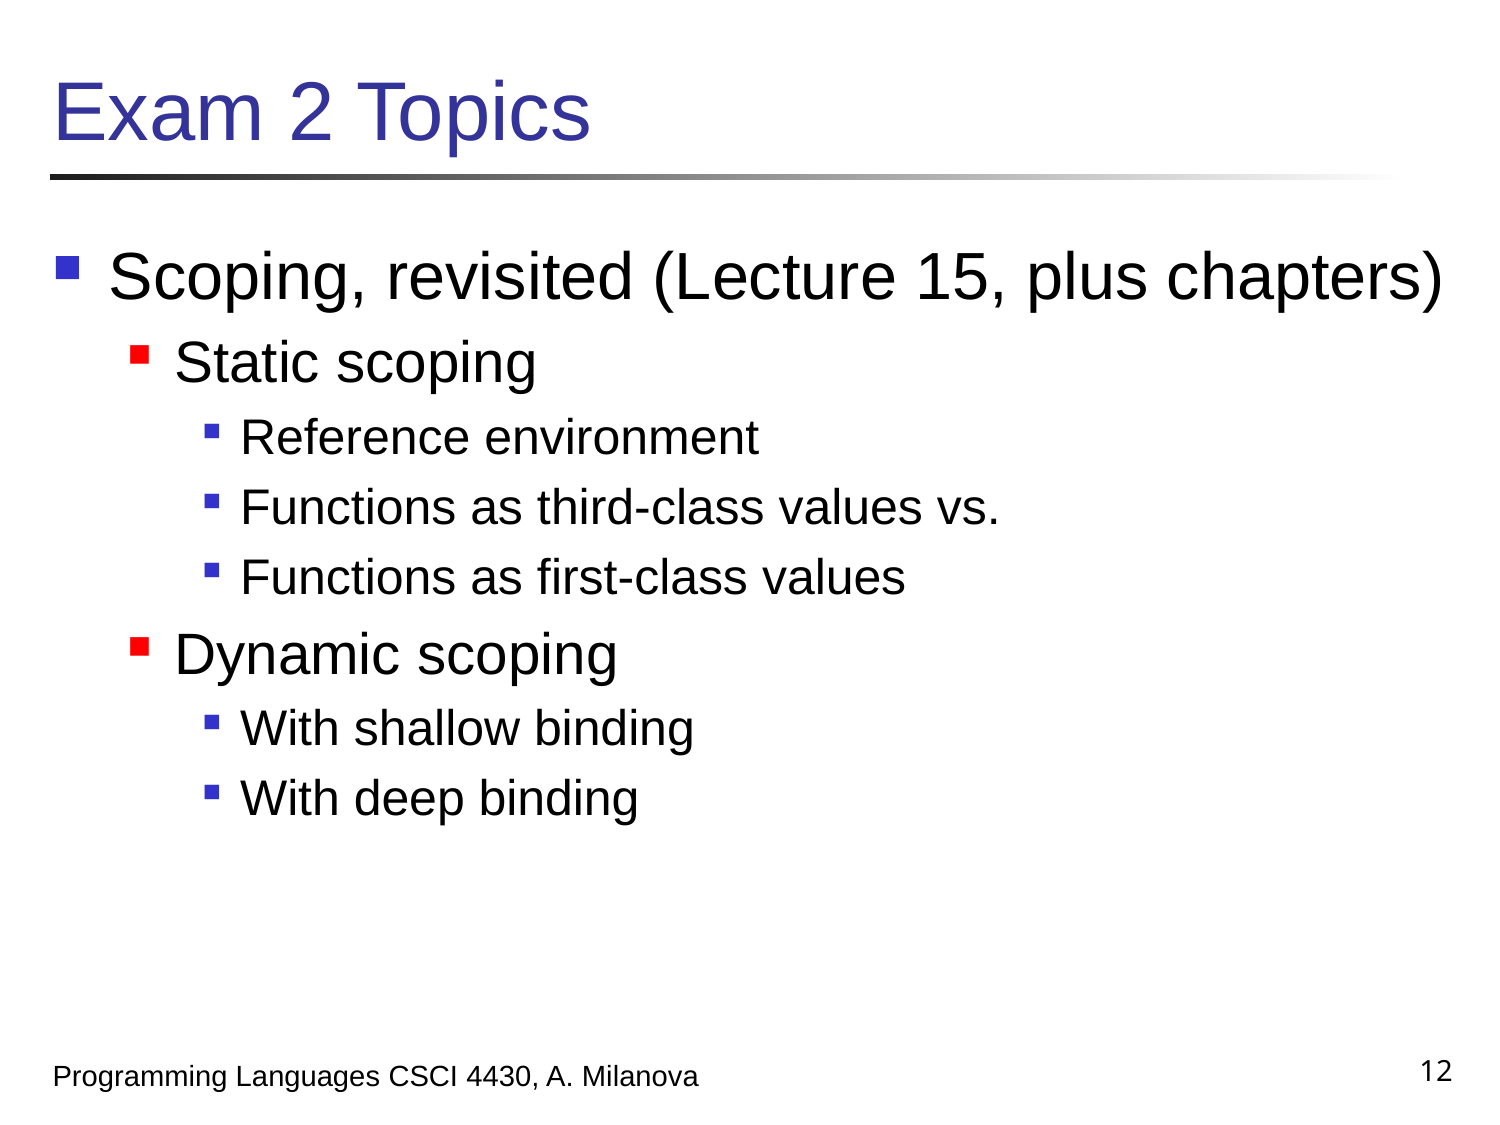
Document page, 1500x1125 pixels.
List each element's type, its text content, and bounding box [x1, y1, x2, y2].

slide_number 12 [1154, 1023, 1468, 1100]
list Scoping, revisited (Lecture 15, plus chapters) Static scoping Reference environment Functions as third-class values vs. Functions as first-class values Dynamic scoping With shallow binding With deep binding [37, 224, 1469, 1013]
title Exam 2 Topics [37, 0, 1466, 165]
footer Programming Languages CSCI 4430, A. Milanova [37, 1024, 813, 1101]
